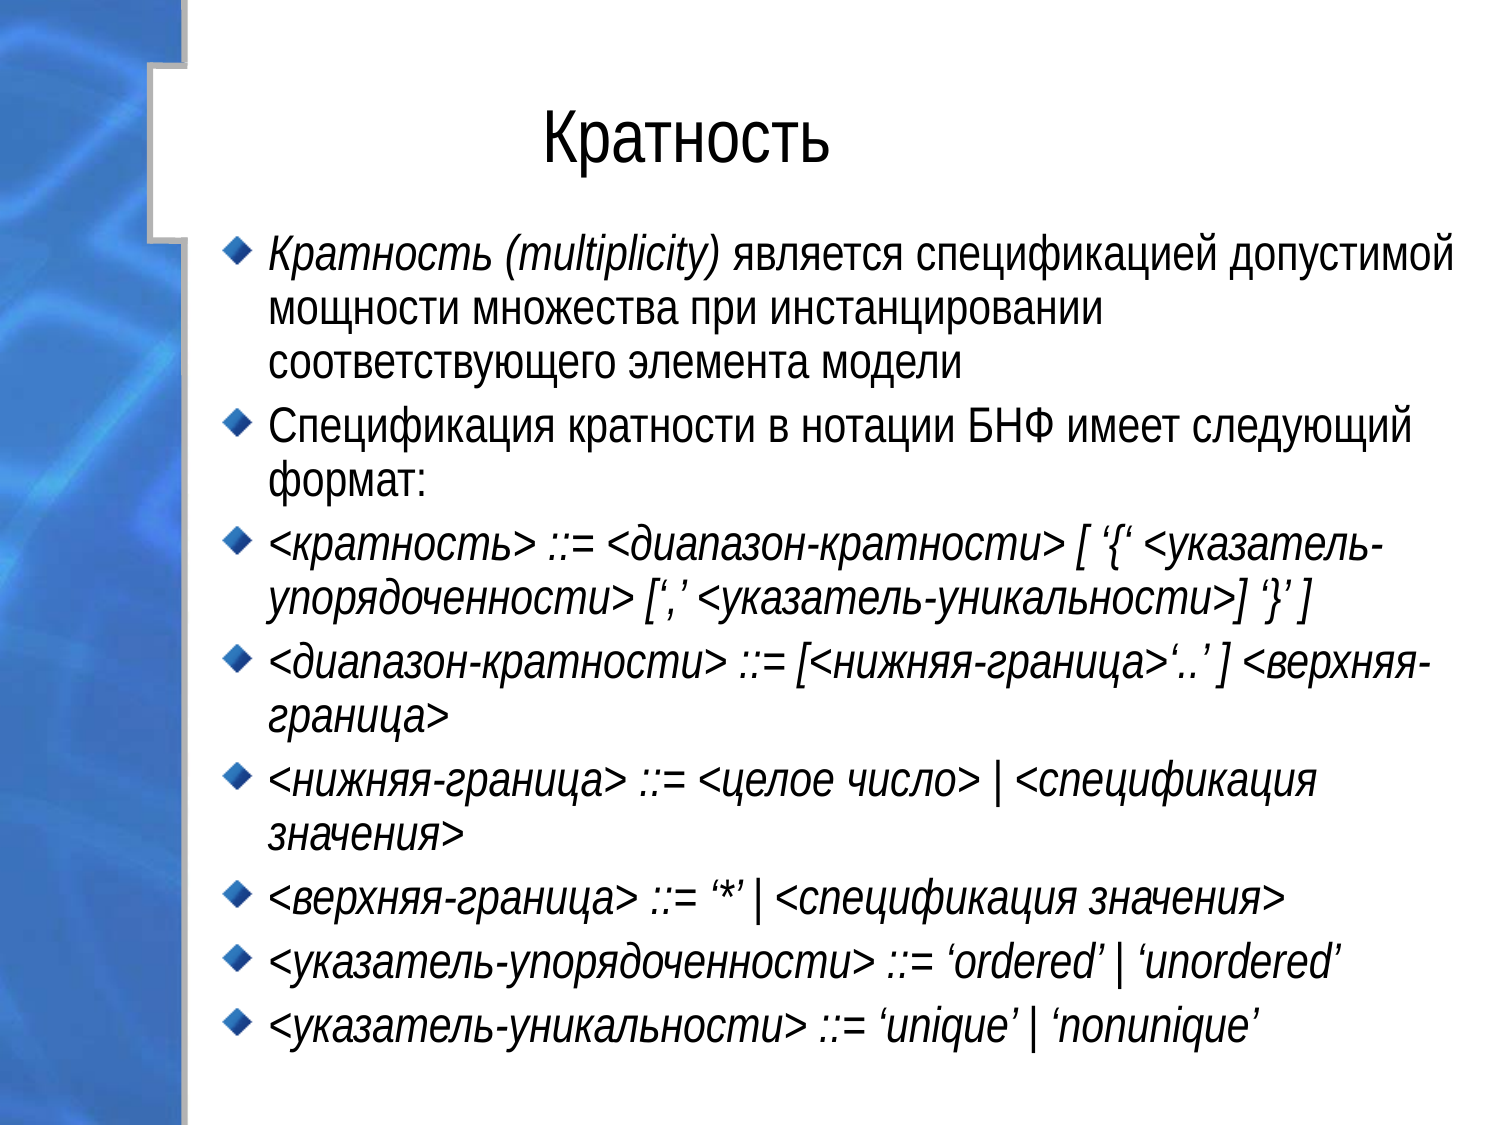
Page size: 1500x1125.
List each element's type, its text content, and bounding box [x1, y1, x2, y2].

picture [221, 943, 254, 975]
list Кратность (multiplicity) является спецификацией допустимой мощности множества при инстанцировании соответствующего элемента модели Спецификация кратности в нотации БНФ имеет следующий формат: <кратность> ::= <диапазон-кратности> [ ‘{‘ <указатель-упорядоченности> [‘,’ <указатель-уникальности>] ‘}’ ] <диапазон-кратности> ::= [<нижняя-граница>‘..’ ] <верхняя-граница> <нижняя-граница> ::= <целое число> | <спецификация значения> <верхняя-граница> ::= ‘*’ | <спецификация значения> <указатель-упорядоченности> ::= ‘ordered’ | ‘unordered’ <указатель-уникальности> ::= ‘unique’ | ‘nonunique’ [206, 220, 1471, 1083]
picture [221, 1007, 254, 1039]
title Кратность [183, 90, 1208, 175]
picture [221, 761, 254, 793]
picture [221, 525, 254, 558]
picture [221, 235, 254, 268]
picture [221, 407, 254, 440]
picture [221, 643, 254, 676]
picture [0, 0, 181, 1125]
picture [188, 0, 1500, 1125]
picture [221, 879, 254, 911]
